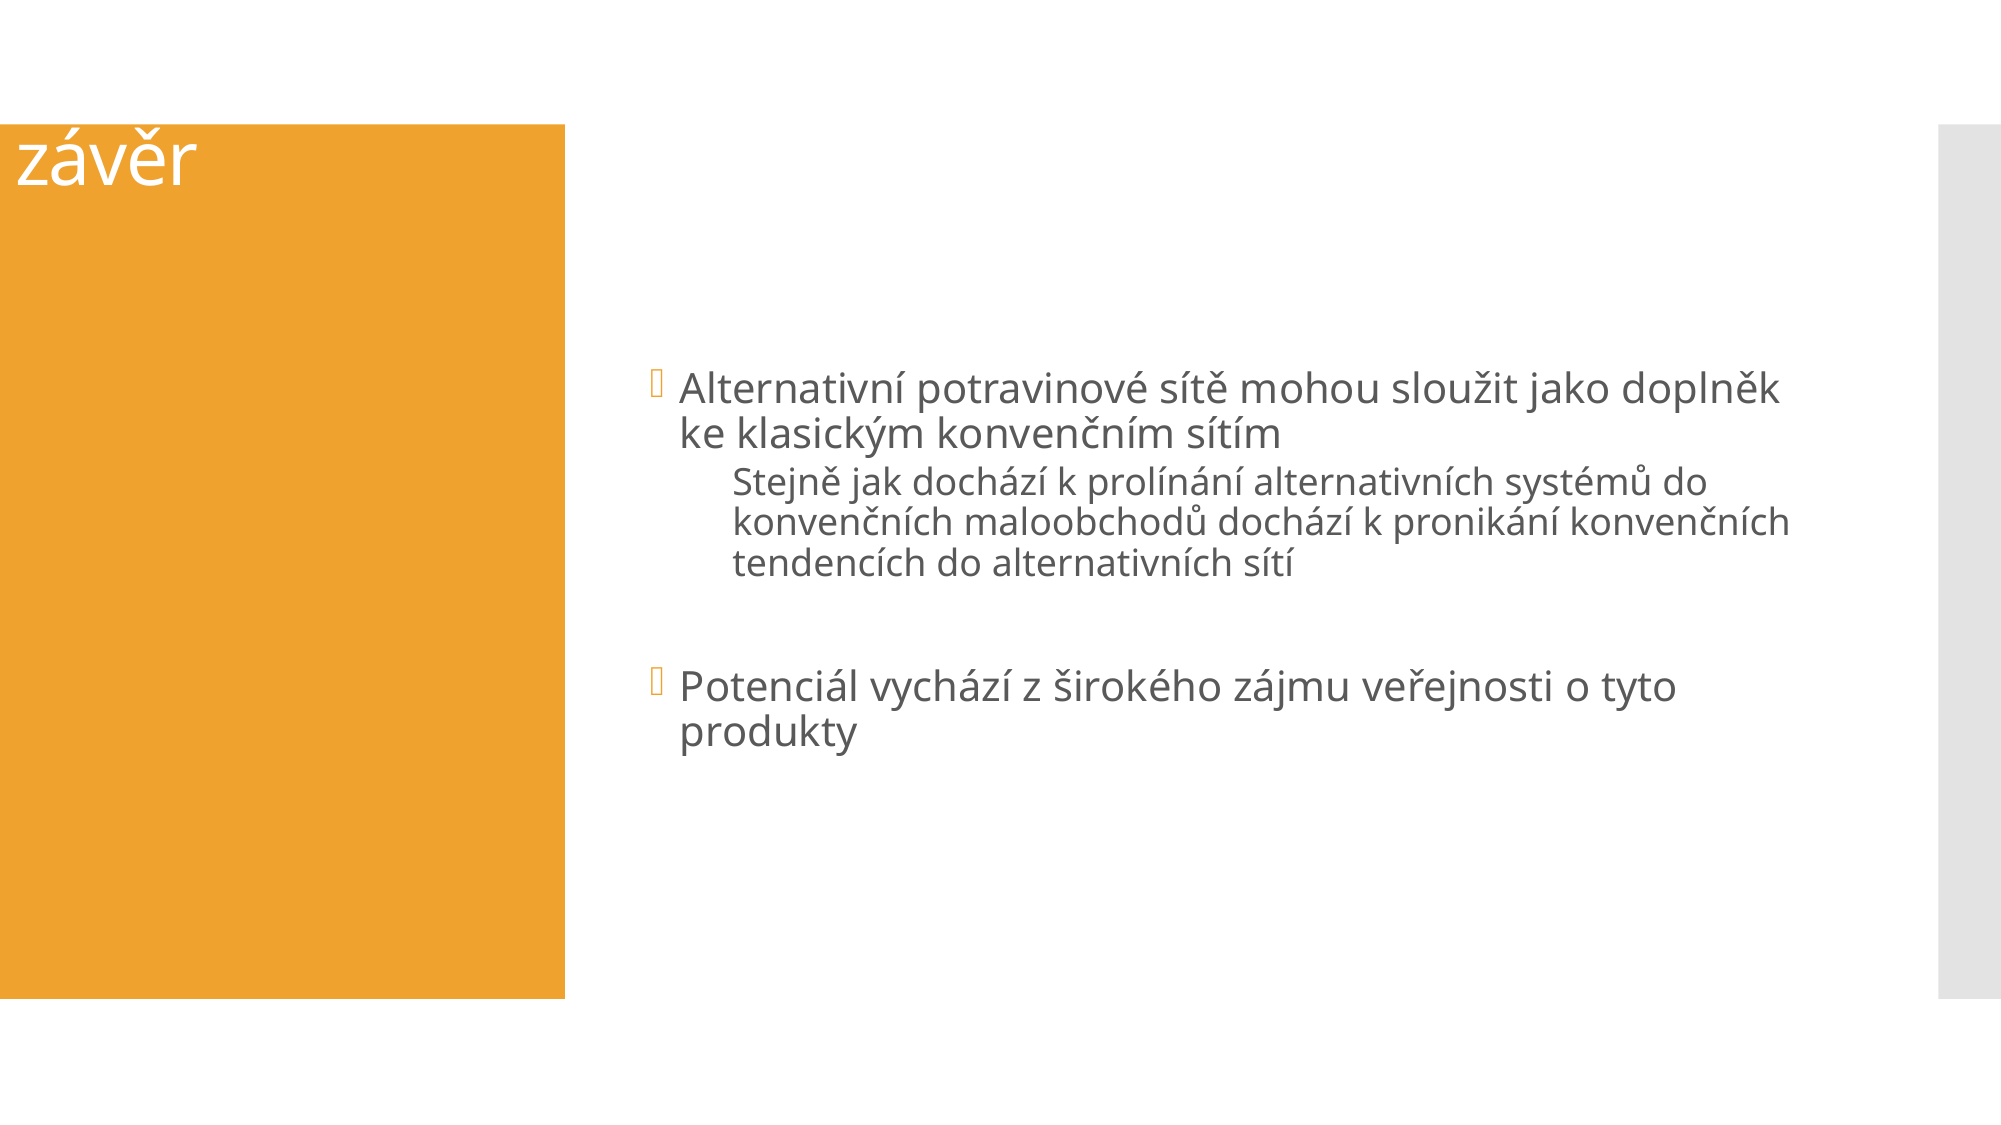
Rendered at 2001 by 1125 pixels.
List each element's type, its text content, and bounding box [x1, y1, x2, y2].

list Alternativní potravinové sítě mohou sloužit jako doplněk ke klasickým konvenčním sítím Stejně jak dochází k prolínání alternativních systémů do konvenčních maloobchodů dochází k pronikání konvenčních tendencích do alternativních sítí Potenciál vychází z širokého zájmu veřejnosti o tyto produkty [634, 141, 1835, 982]
title závěr [0, 63, 484, 259]
